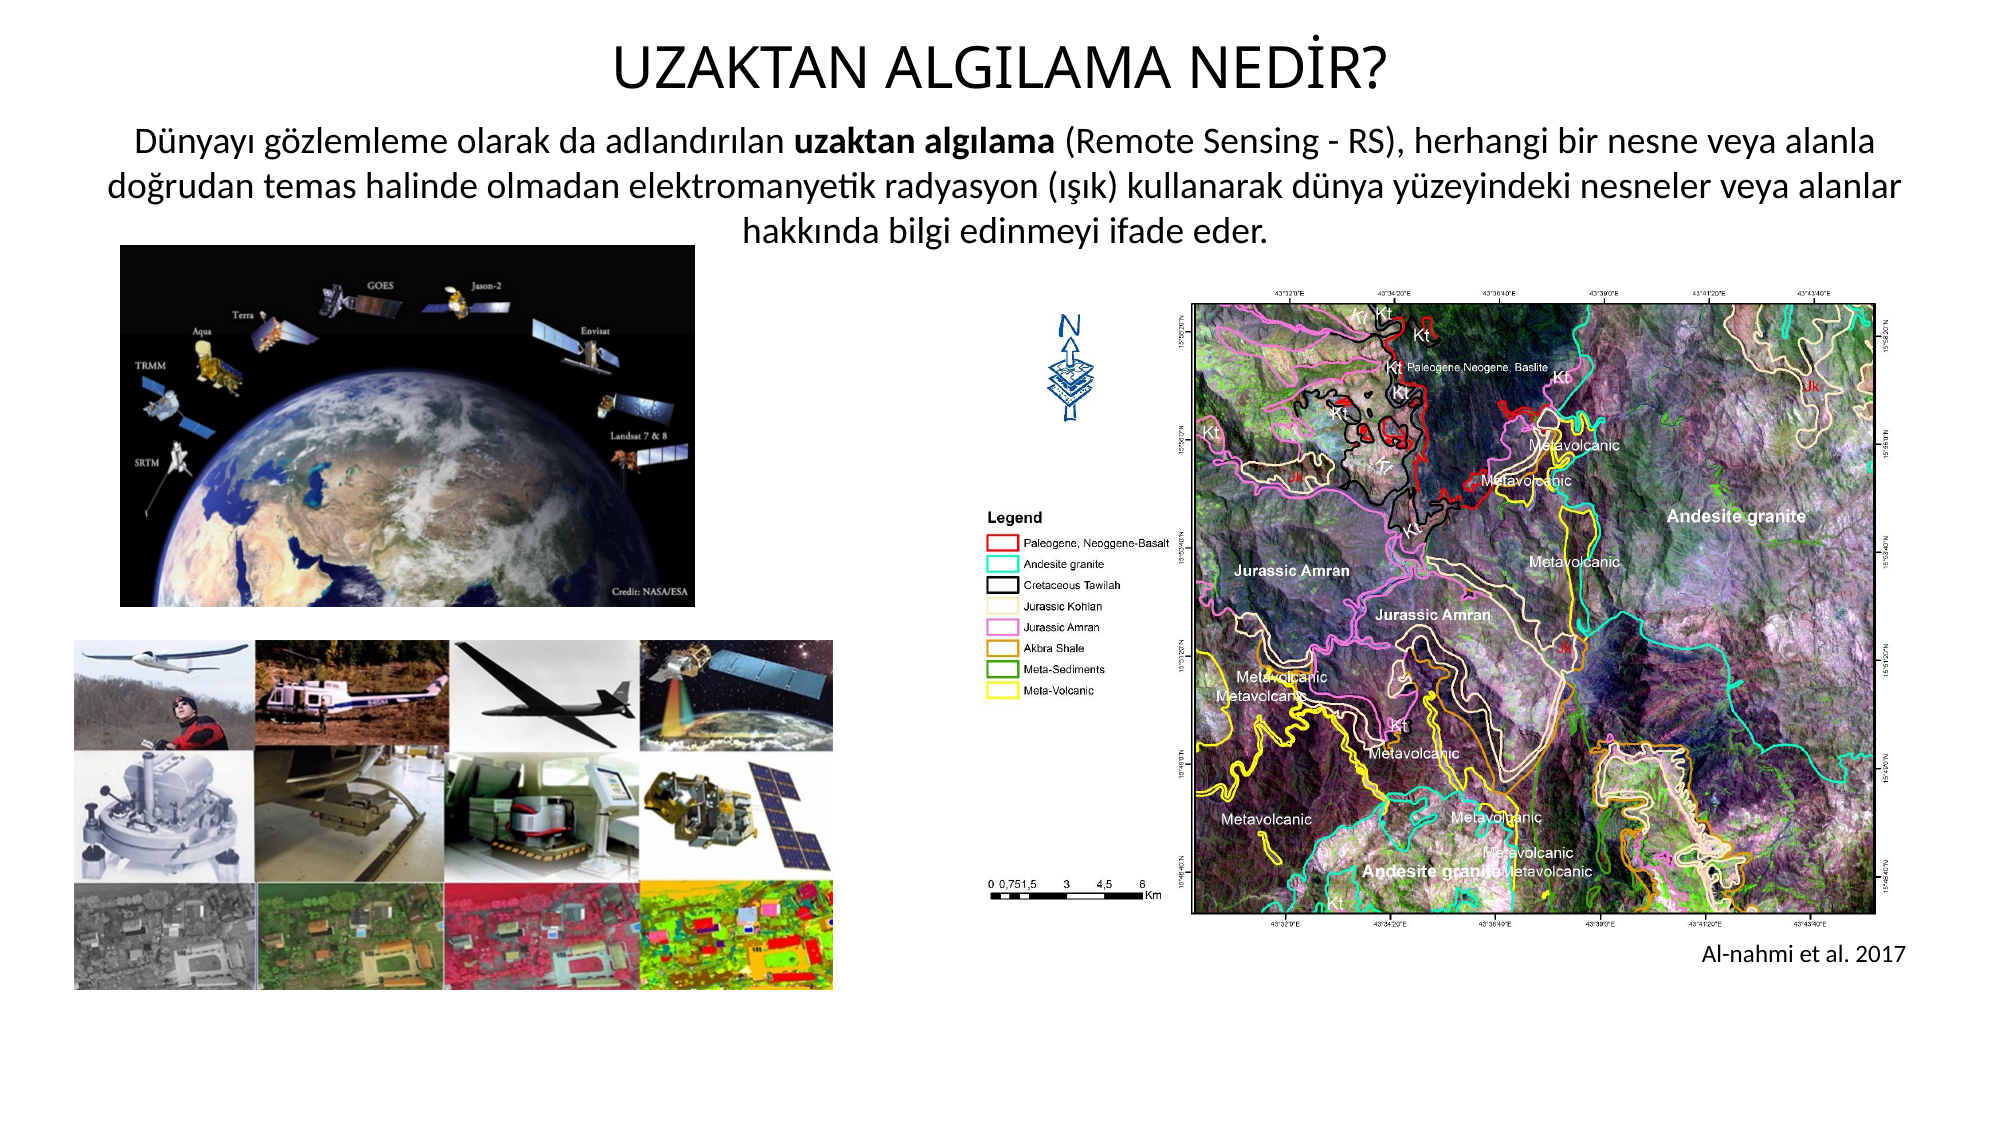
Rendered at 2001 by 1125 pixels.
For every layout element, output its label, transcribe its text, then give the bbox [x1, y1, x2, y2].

text_box UZAKTAN ALGILAMA NEDİR? [0, 23, 2000, 108]
text_box Dünyayı gözlemleme olarak da adlandırılan uzaktan algılama (Remote Sensing - RS), herhangi bir nesne veya alanla doğrudan temas halinde olmadan elektromanyetik radyasyon (ışık) kullanarak dünya yüzeyindeki nesneler veya alanlar hakkında bilgi edinmeyi ifade eder. [78, 108, 1934, 259]
picture [119, 245, 695, 607]
picture [74, 640, 833, 990]
picture [970, 277, 1904, 937]
text_box Al-nahmi et al. 2017 [1687, 930, 1934, 975]
